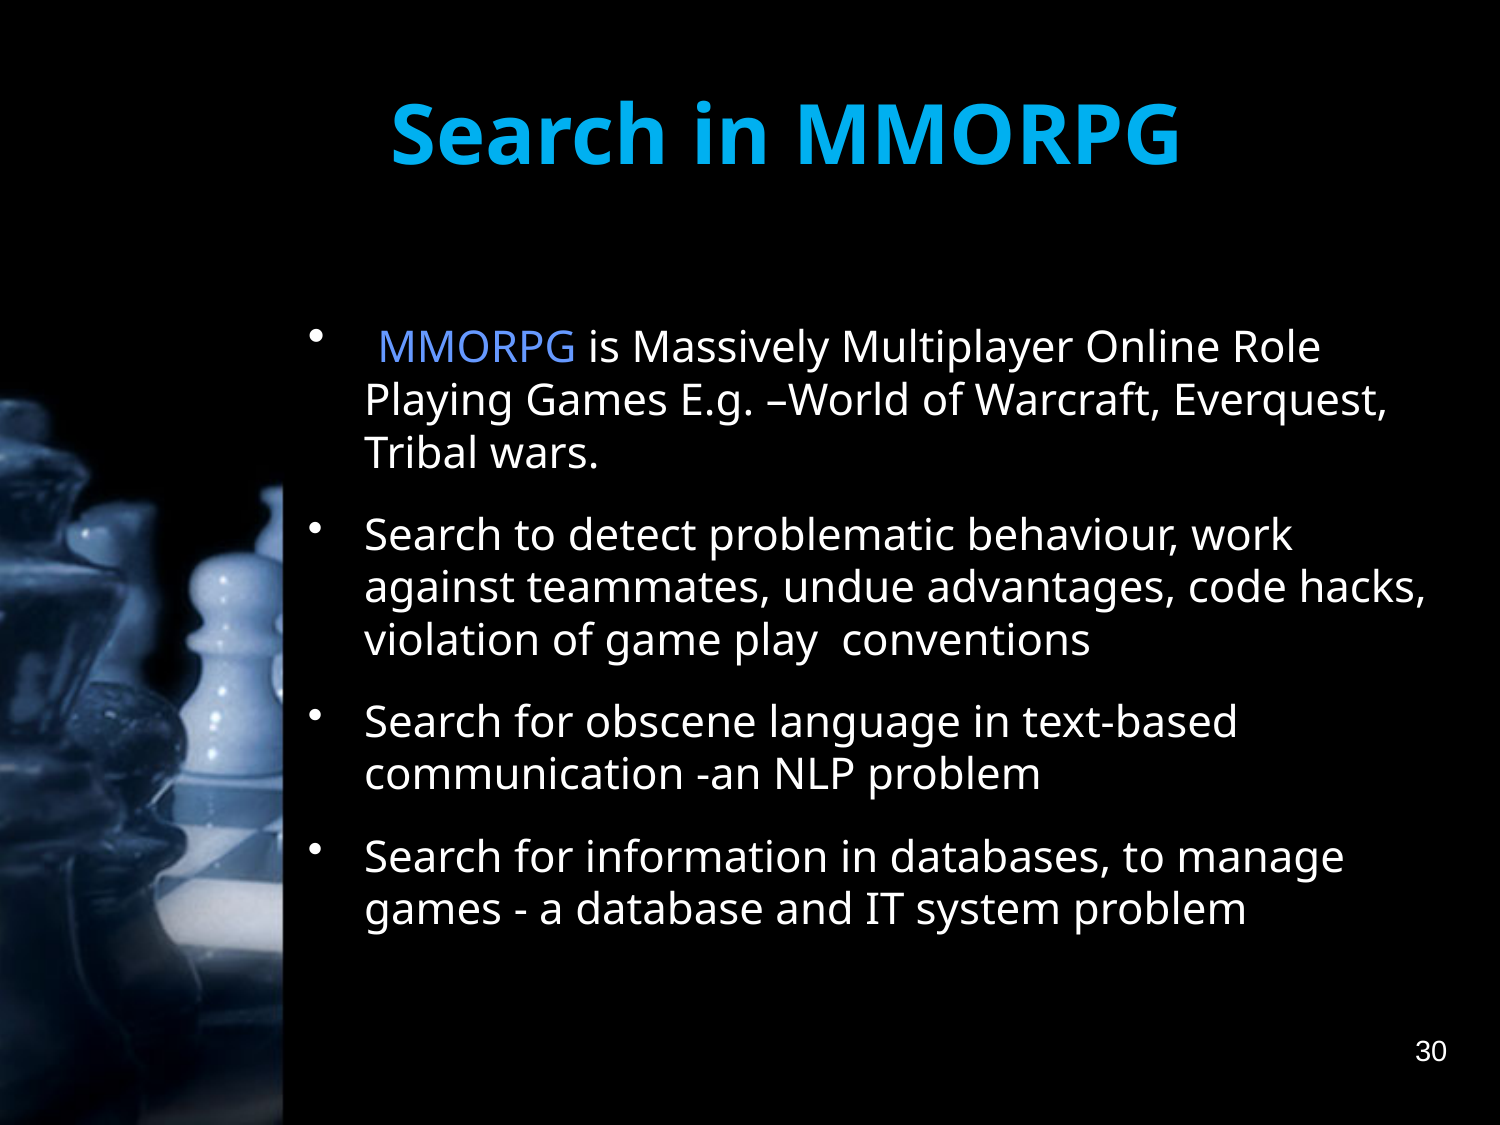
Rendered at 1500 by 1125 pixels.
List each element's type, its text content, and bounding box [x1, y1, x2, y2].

list MMORPG is Massively Multiplayer Online Role Playing Games E.g. –World of Warcraft, Everquest, Tribal wars. Search to detect problematic behaviour, work against teammates, undue advantages, code hacks, violation of game play conventions Search for obscene language in text-based communication -an NLP problem Search for information in databases, to manage games - a database and IT system problem [292, 304, 1456, 1055]
slide_number 30 [1149, 1024, 1463, 1101]
picture [0, 0, 1500, 1125]
title Search in MMORPG [112, 37, 1463, 226]
